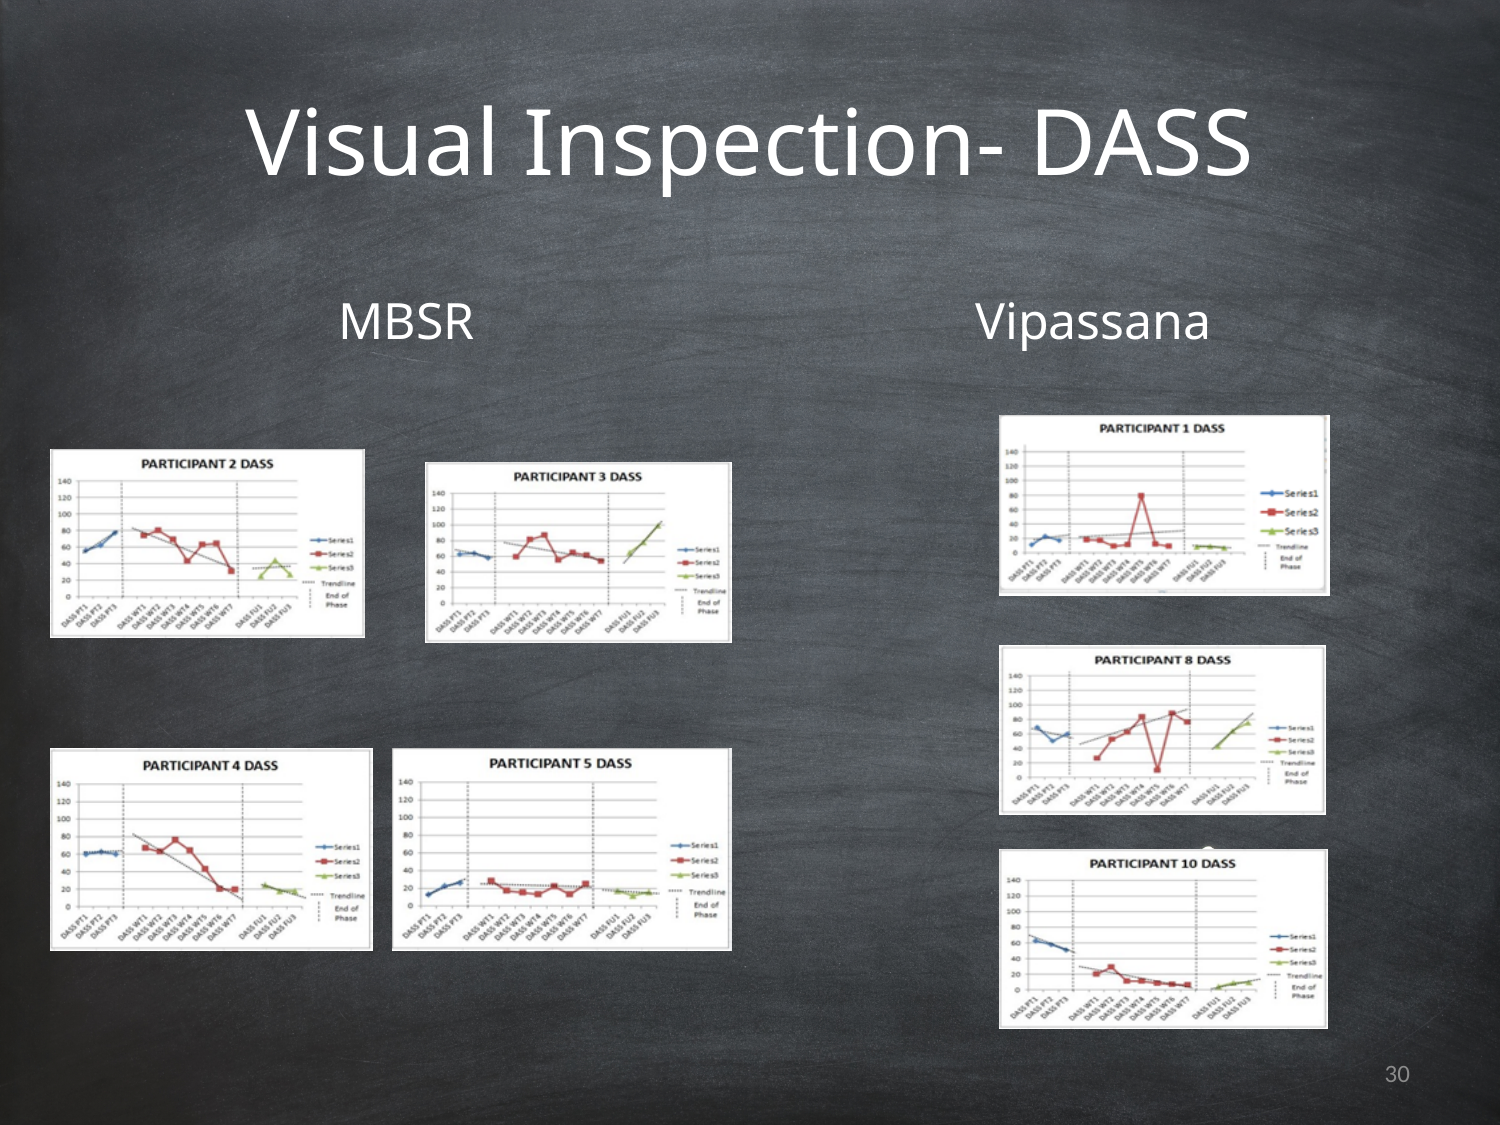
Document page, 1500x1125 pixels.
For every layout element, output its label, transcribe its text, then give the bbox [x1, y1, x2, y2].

list MBSR [75, 251, 738, 357]
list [49, 449, 365, 638]
slide_number 30 [1074, 1042, 1425, 1103]
list Vipassana [761, 251, 1425, 357]
title Visual Inspection- DASS [75, 45, 1425, 233]
picture [0, 0, 1500, 1125]
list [999, 415, 1330, 597]
